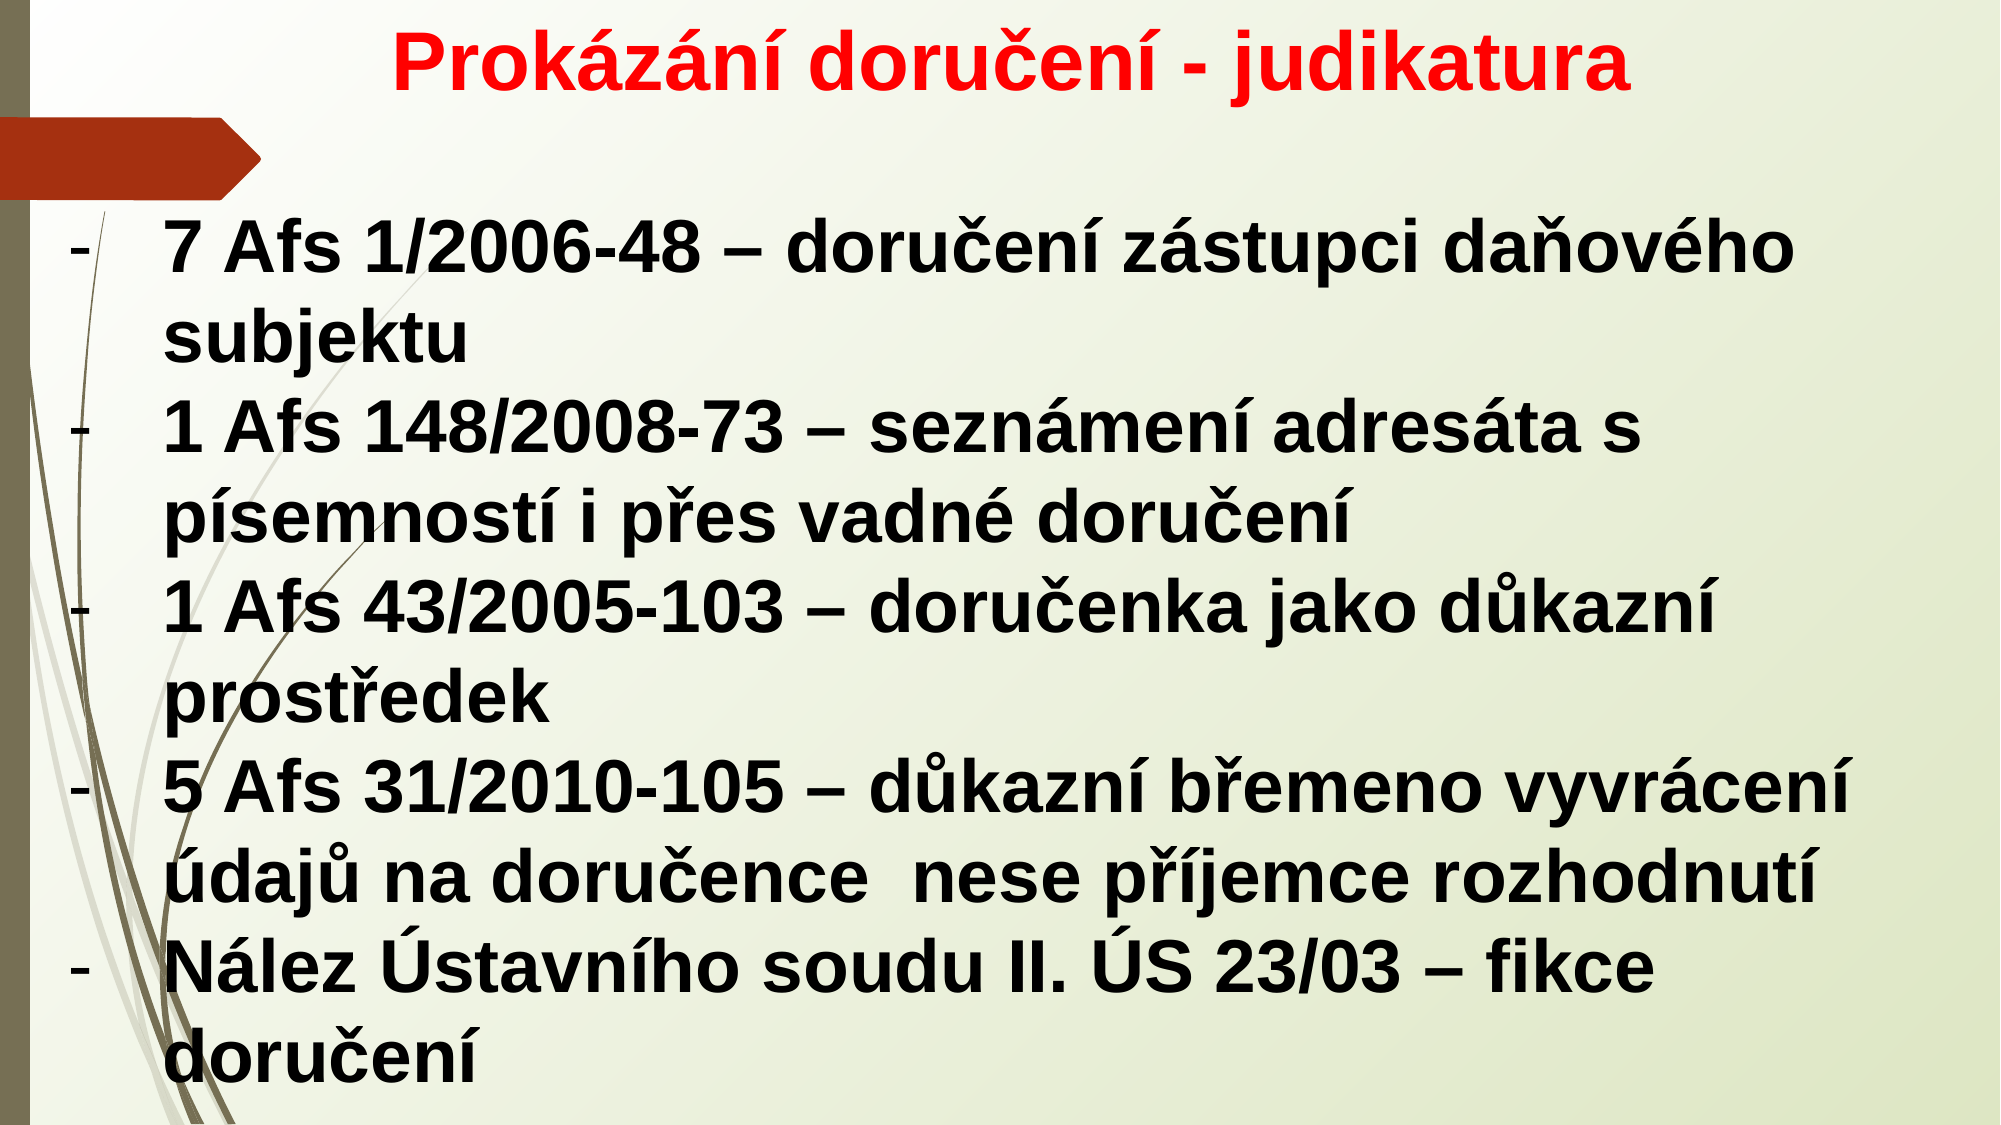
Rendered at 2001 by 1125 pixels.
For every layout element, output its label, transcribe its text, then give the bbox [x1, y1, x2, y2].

text_box Prokázání doručení - judikatura 7 Afs 1/2006-48 – doručení zástupci daňového subjektu 1 Afs 148/2008-73 – seznámení adresáta s písemností i přes vadné doručení 1 Afs 43/2005-103 – doručenka jako důkazní prostředek 5 Afs 31/2010-105 – důkazní břemeno vyvrácení údajů na doručence nese příjemce rozhodnutí Nález Ústavního soudu II. ÚS 23/03 – fikce doručení [53, 0, 1970, 1116]
